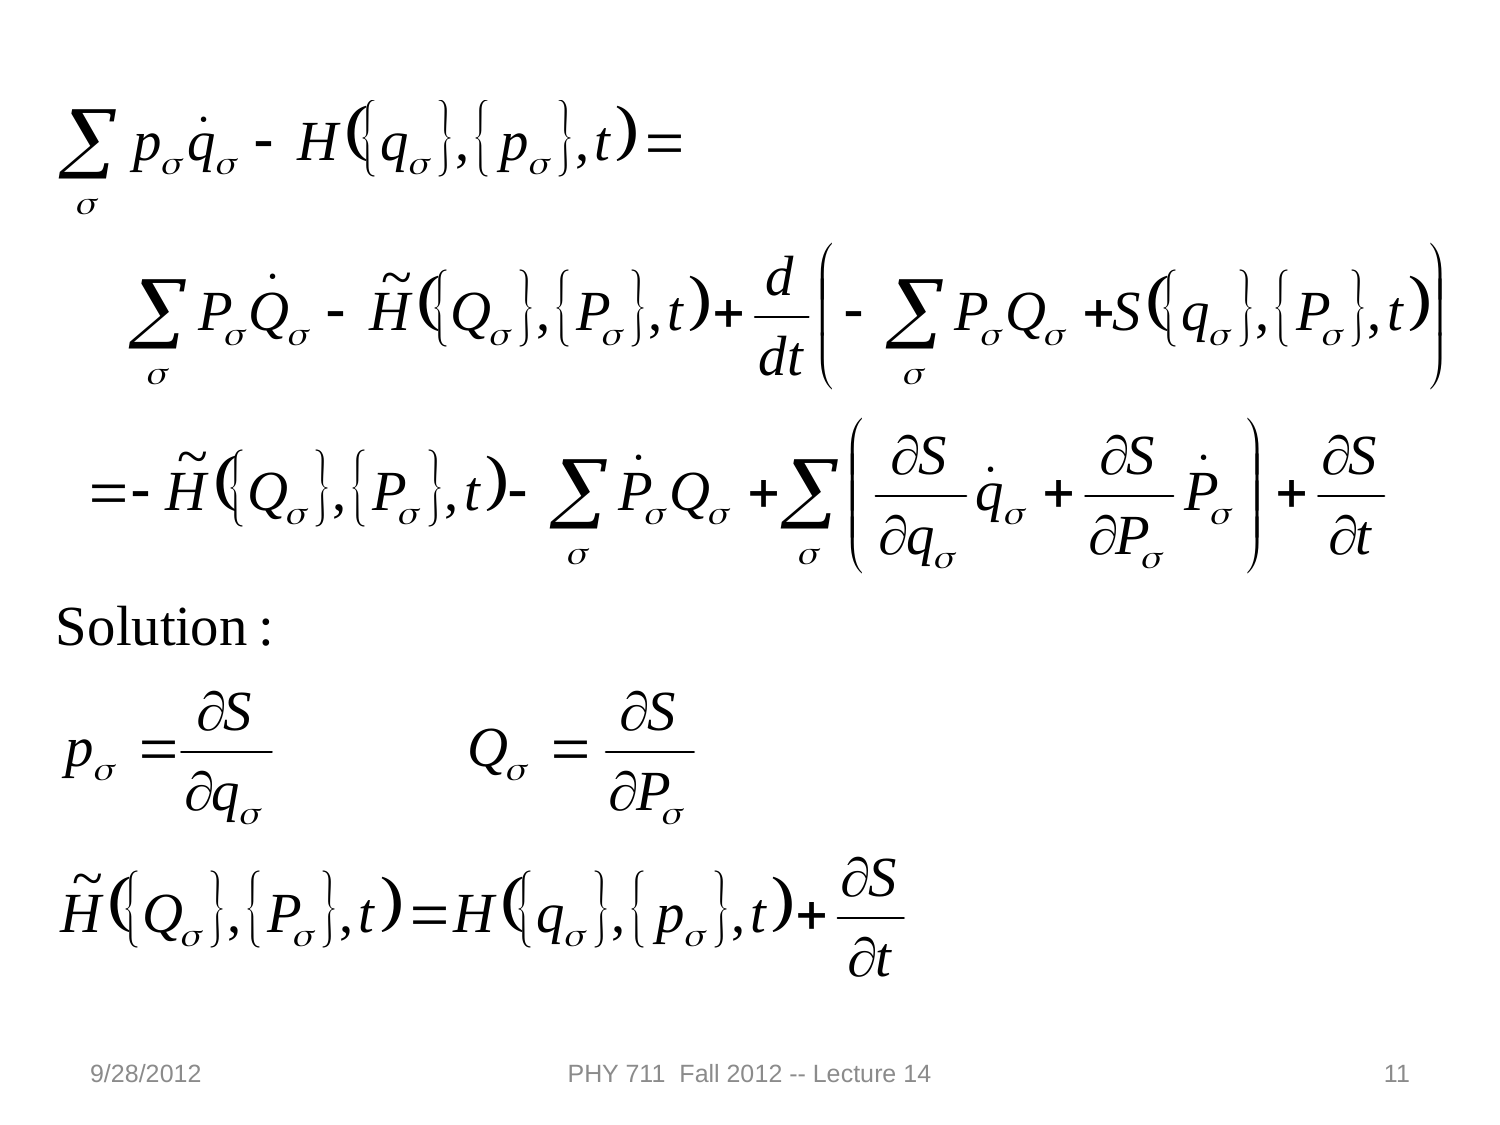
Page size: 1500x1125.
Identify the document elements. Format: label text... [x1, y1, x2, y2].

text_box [49, 100, 1461, 988]
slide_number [75, 1042, 425, 1103]
footer PHY 711 Fall 2012 -- Lecture 14 [512, 1042, 988, 1103]
slide_number 11 [1074, 1042, 1425, 1103]
